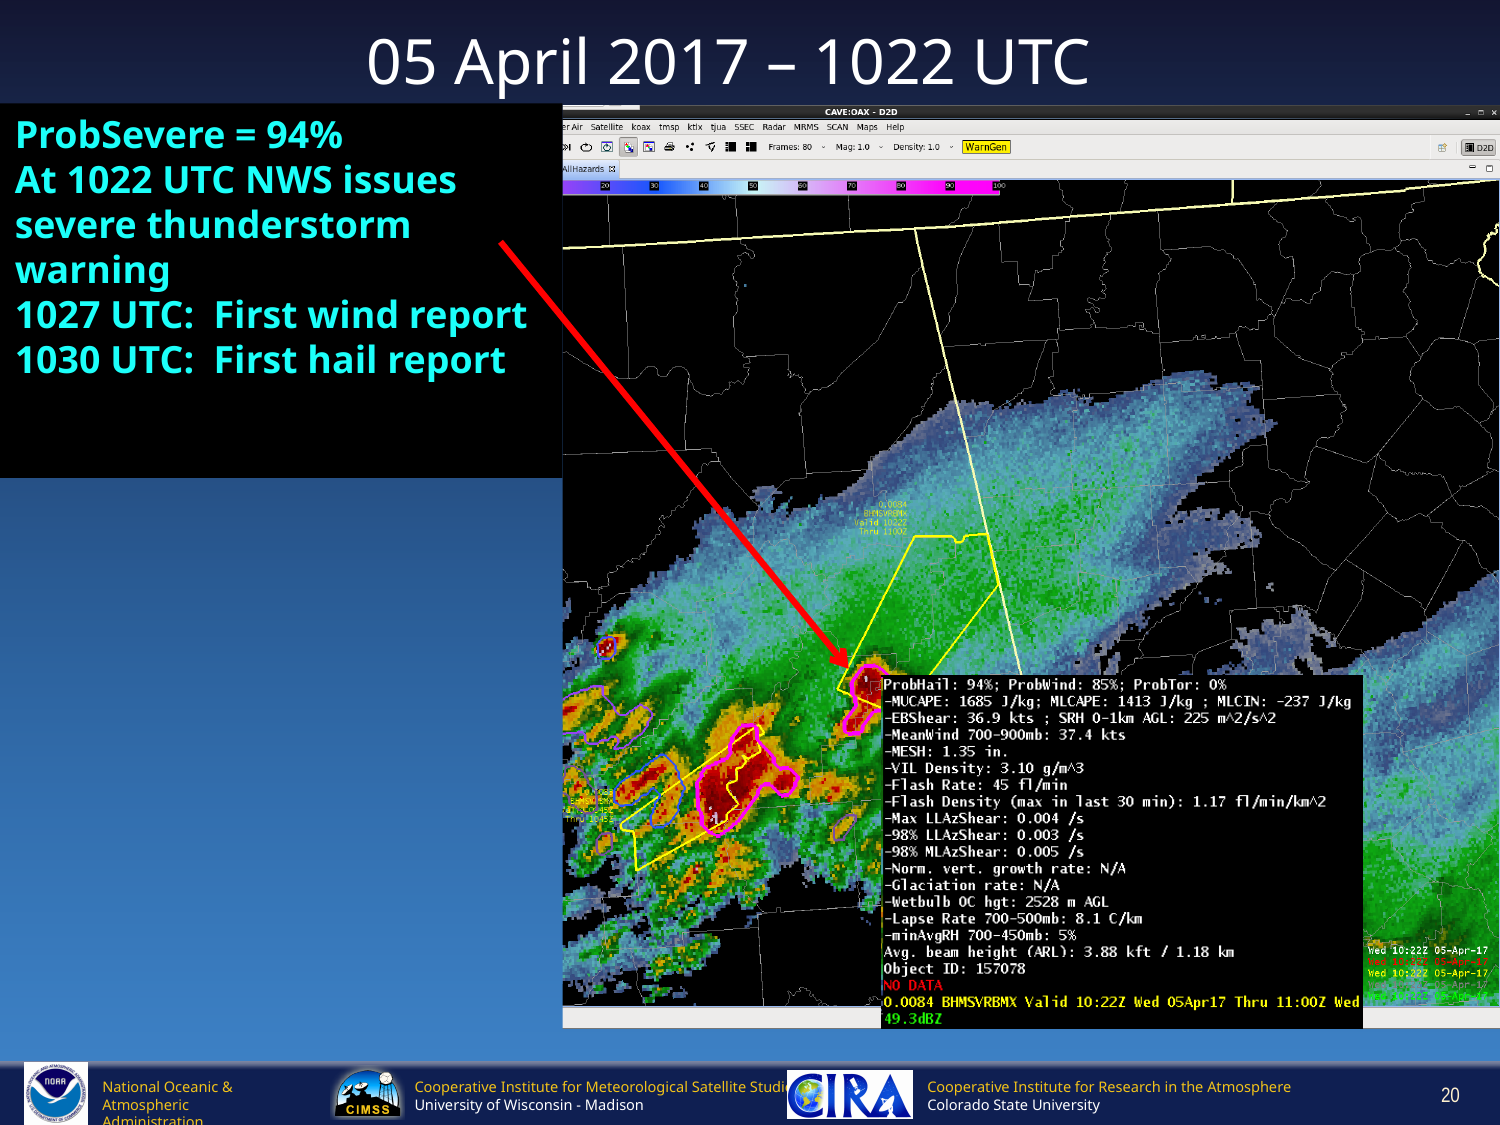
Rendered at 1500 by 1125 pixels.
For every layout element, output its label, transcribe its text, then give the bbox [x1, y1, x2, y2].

slide_number 20 [1400, 1074, 1475, 1113]
text_box ProbSevere = 94% At 1022 UTC NWS issues severe thunderstorm warning 1027 UTC: First wind report 1030 UTC: First hail report [0, 103, 554, 478]
picture [24, 1062, 88, 1125]
picture [787, 1070, 913, 1119]
picture [561, 104, 1500, 1030]
picture [880, 675, 1363, 1030]
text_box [499, 241, 850, 670]
text_box 05 April 2017 – 1022 UTC [352, 14, 1107, 103]
picture [330, 1065, 405, 1120]
